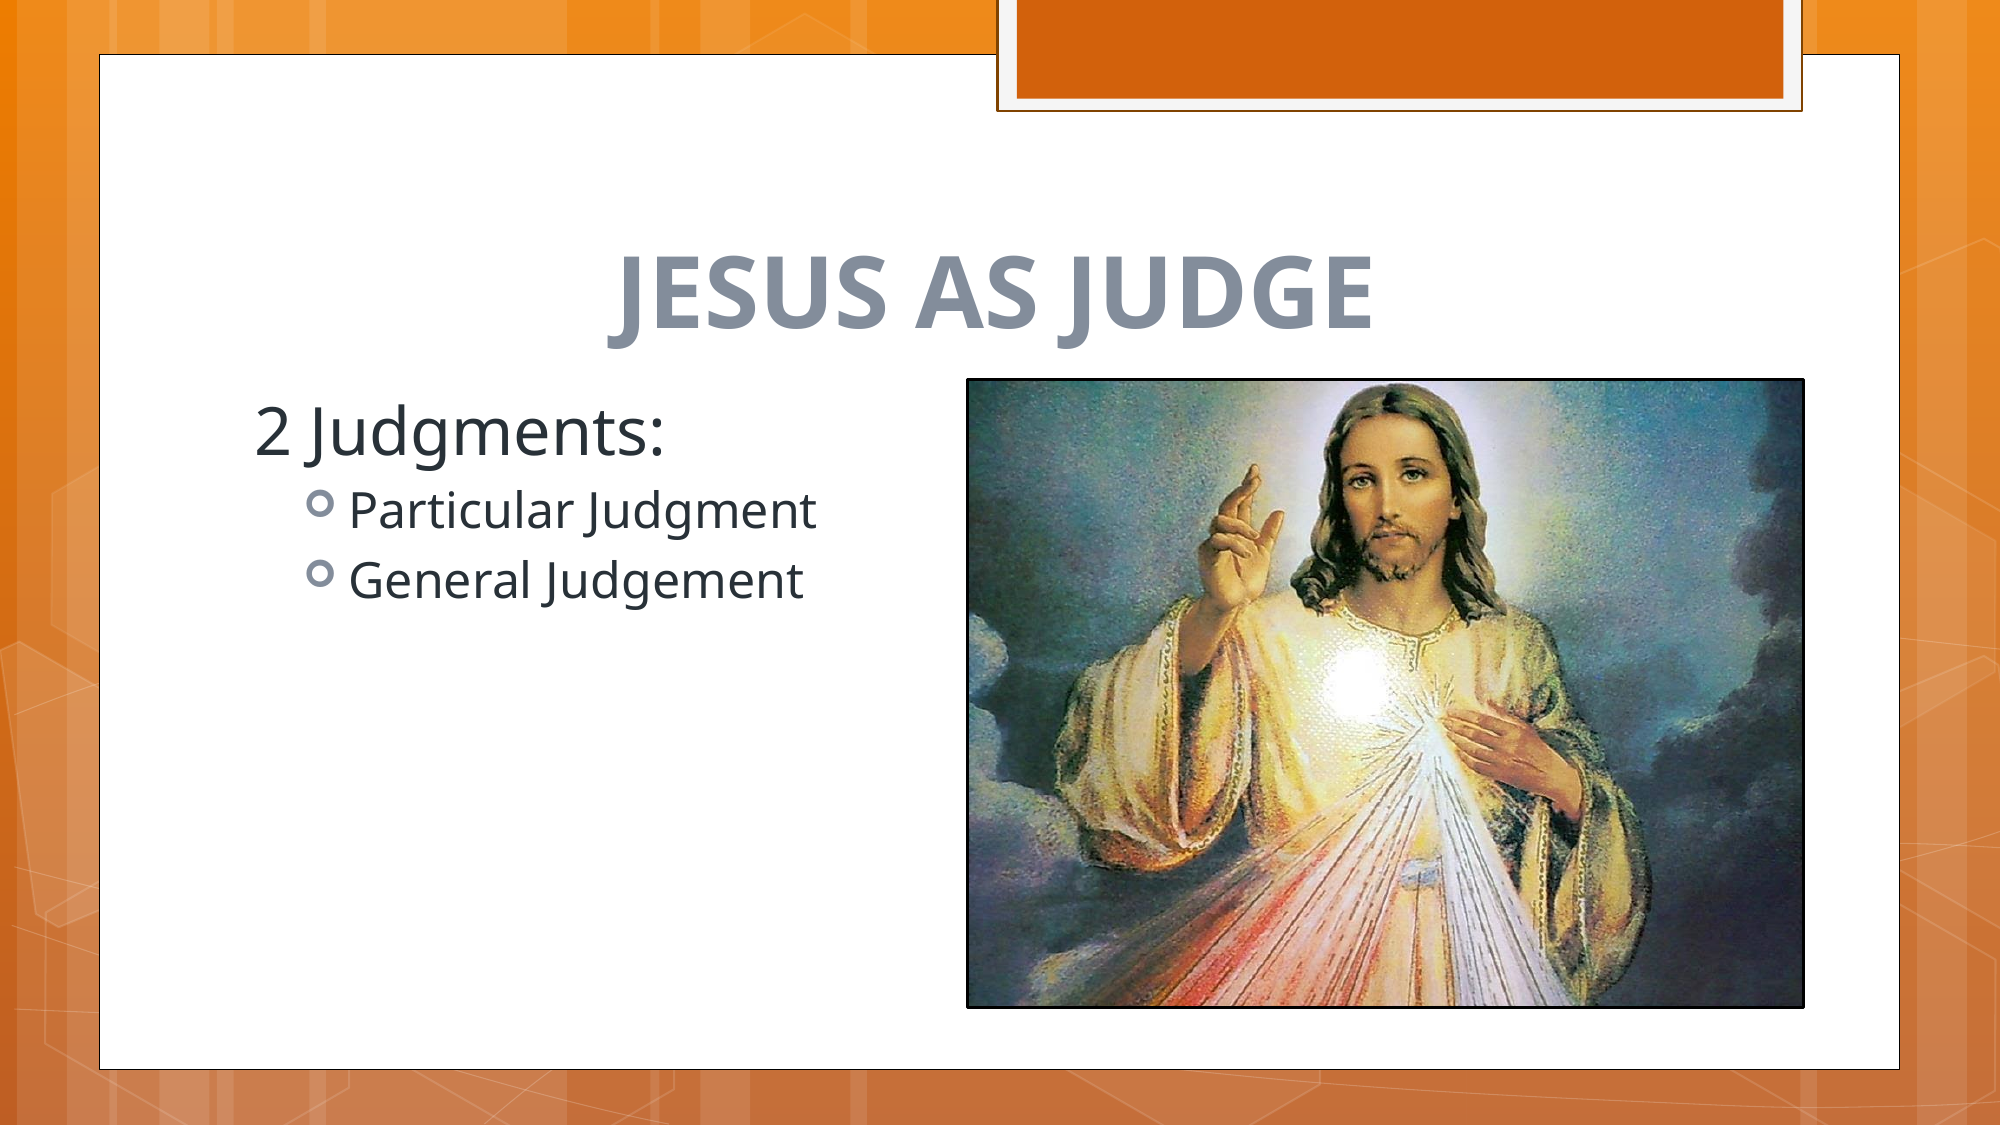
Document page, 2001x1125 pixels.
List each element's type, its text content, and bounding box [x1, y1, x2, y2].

list 2 Judgments: Particular Judgment General Judgement [228, 381, 966, 957]
picture [969, 380, 1802, 1006]
title JESUS AS JUDGE [228, 168, 1765, 357]
